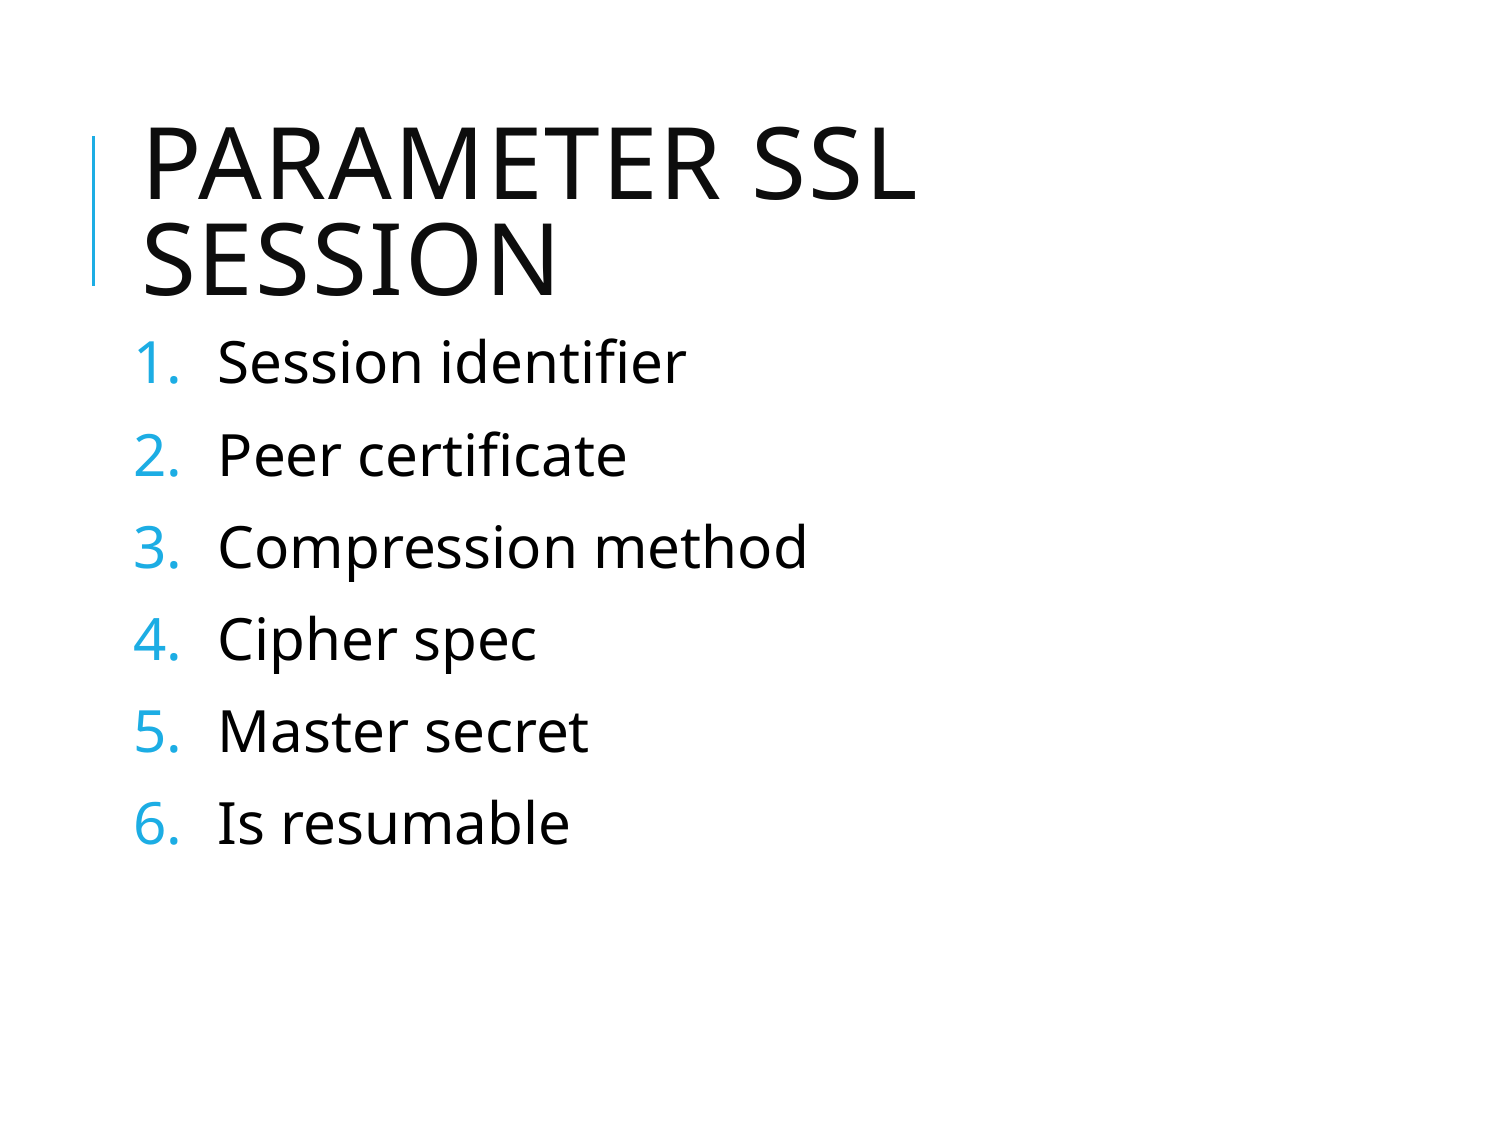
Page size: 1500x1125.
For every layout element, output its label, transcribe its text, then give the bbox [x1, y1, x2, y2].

title Parameter SSL Session [126, 96, 1322, 326]
list Session identifier Peer certificate Compression method Cipher spec Master secret Is resumable [126, 326, 1500, 1077]
